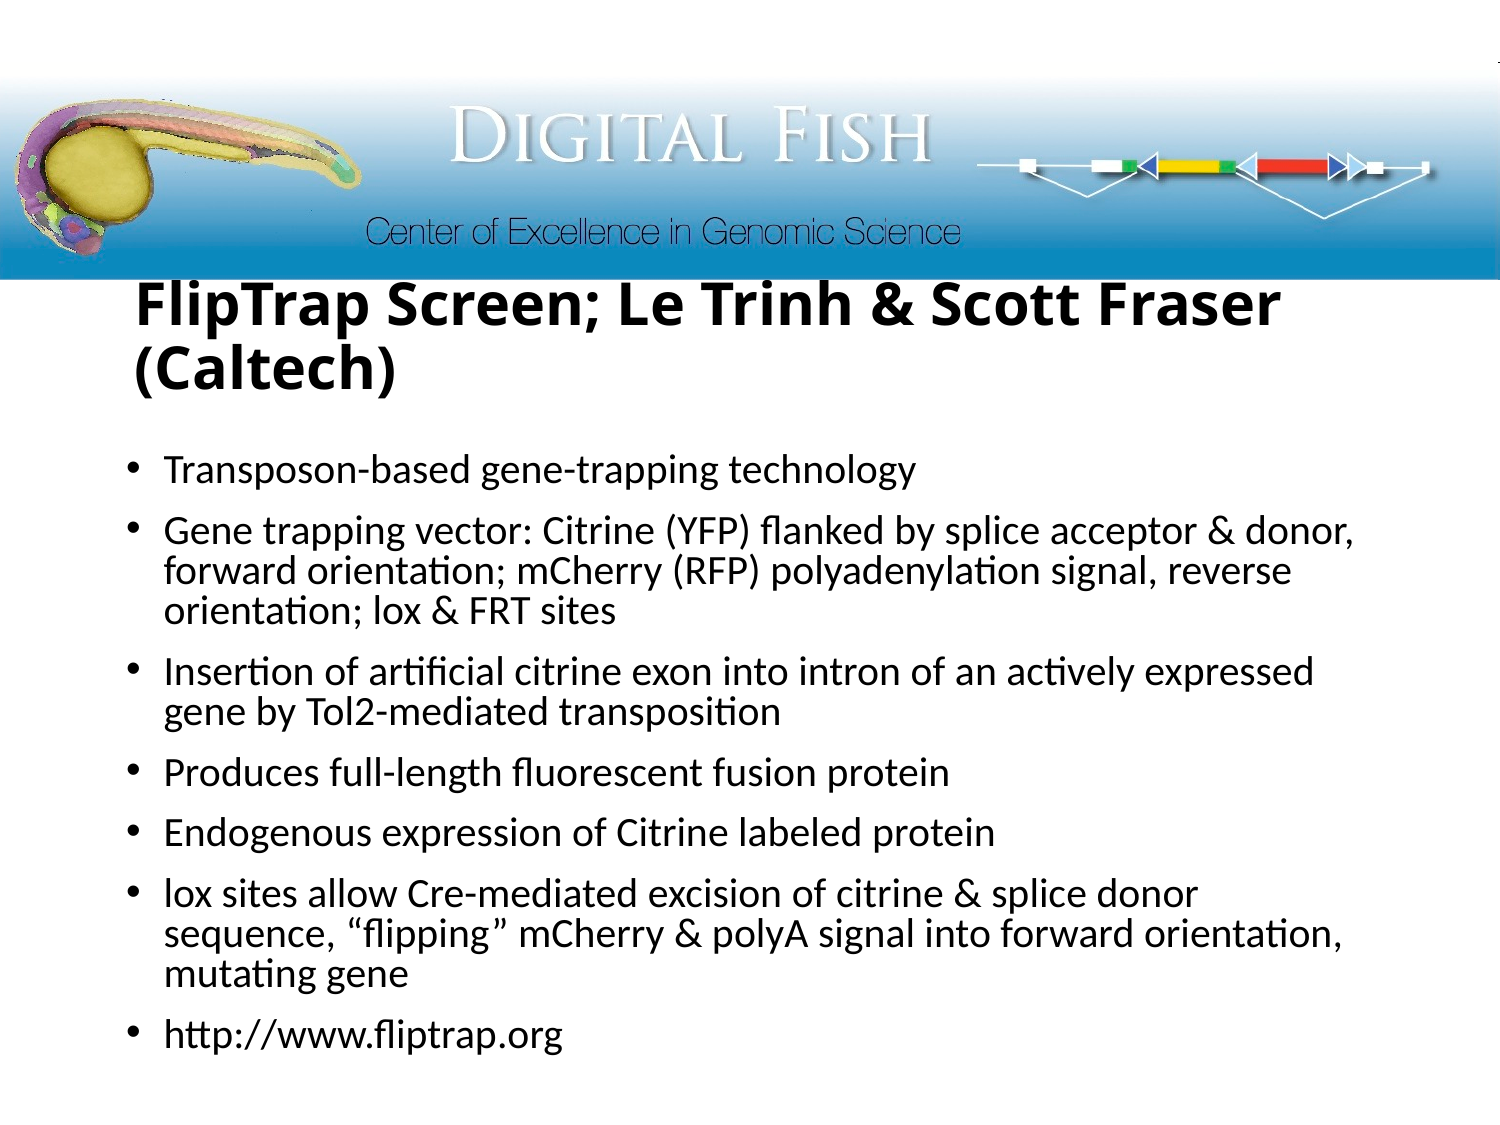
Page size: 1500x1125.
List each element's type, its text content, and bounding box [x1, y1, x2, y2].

list Transposon-based gene-trapping technology Gene trapping vector: Citrine (YFP) flanked by splice acceptor & donor, forward orientation; mCherry (RFP) polyadenylation signal, reverse orientation; lox & FRT sites Insertion of artificial citrine exon into intron of an actively expressed gene by Tol2-mediated transposition Produces full-length fluorescent fusion protein Endogenous expression of Citrine labeled protein lox sites allow Cre-mediated excision of citrine & splice donor sequence, “flipping” mCherry & polyA signal into forward orientation, mutating gene http://www.fliptrap.org [111, 444, 1378, 1045]
title FlipTrap Screen; Le Trinh & Scott Fraser (Caltech) [119, 280, 1387, 434]
picture [0, 62, 1500, 280]
